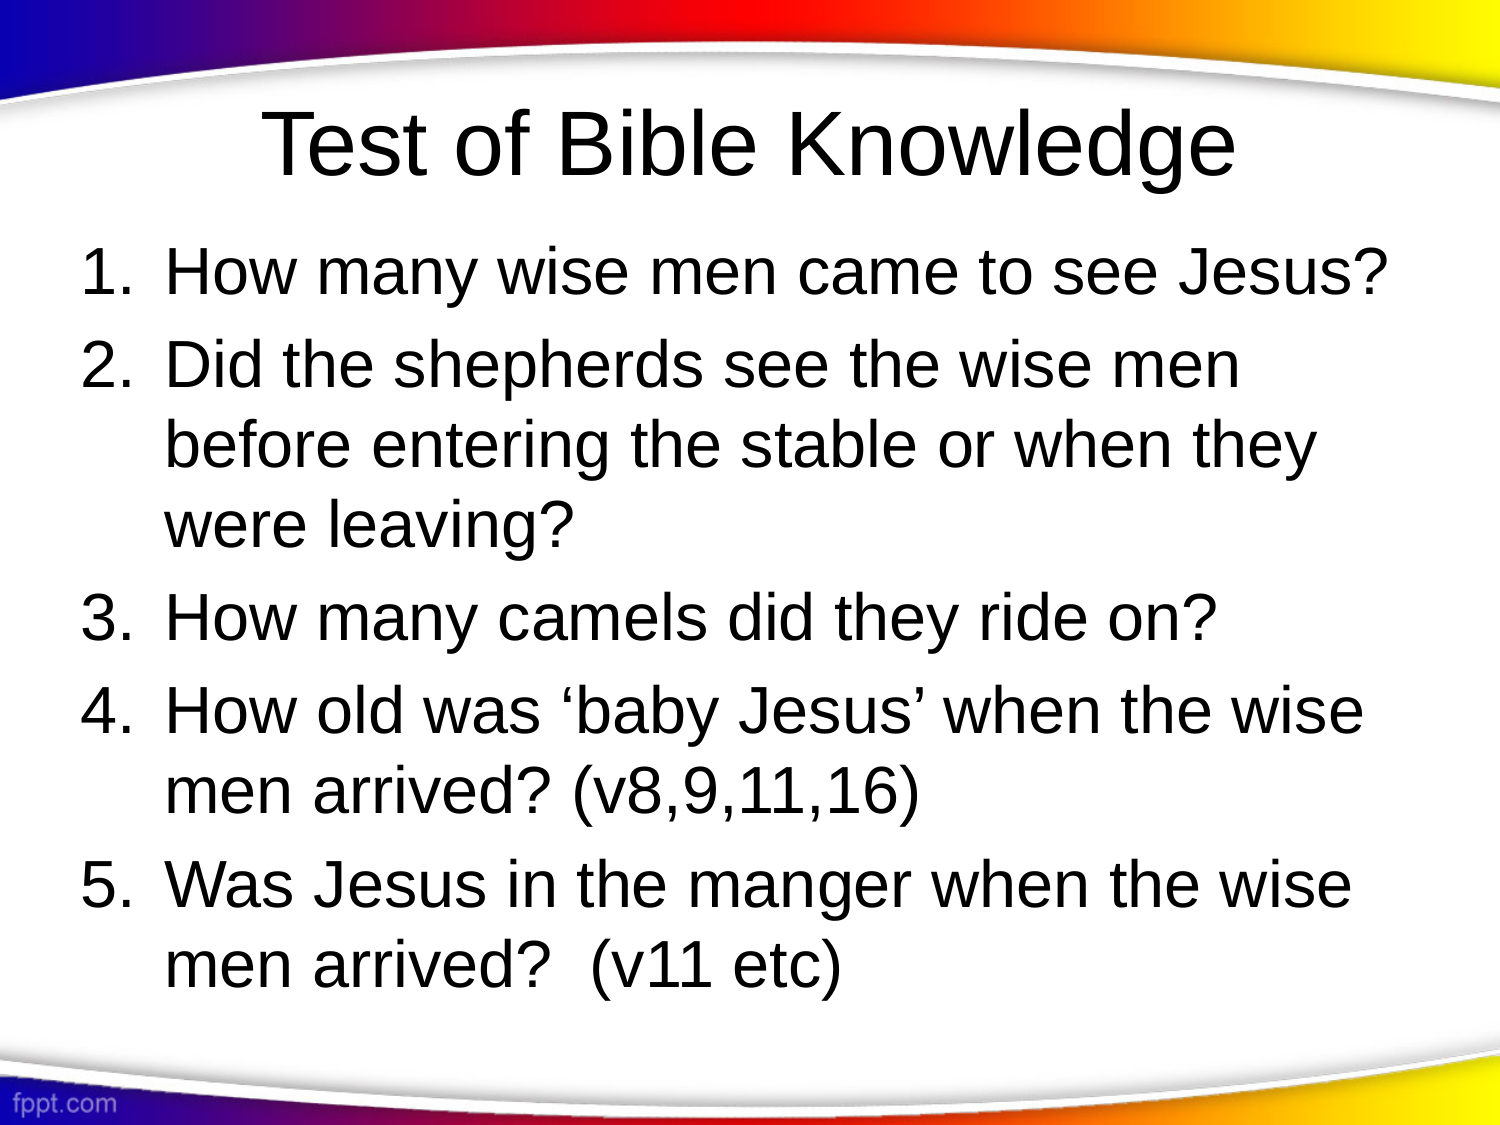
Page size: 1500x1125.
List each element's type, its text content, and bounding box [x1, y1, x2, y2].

list How many wise men came to see Jesus? Did the shepherds see the wise men before entering the stable or when they were leaving? How many camels did they ride on? How old was ‘baby Jesus’ when the wise men arrived? (v8,9,11,16) Was Jesus in the manger when the wise men arrived? (v11 etc) [64, 219, 1416, 1036]
picture [0, 0, 1500, 1125]
title Test of Bible Knowledge [74, 44, 1426, 233]
